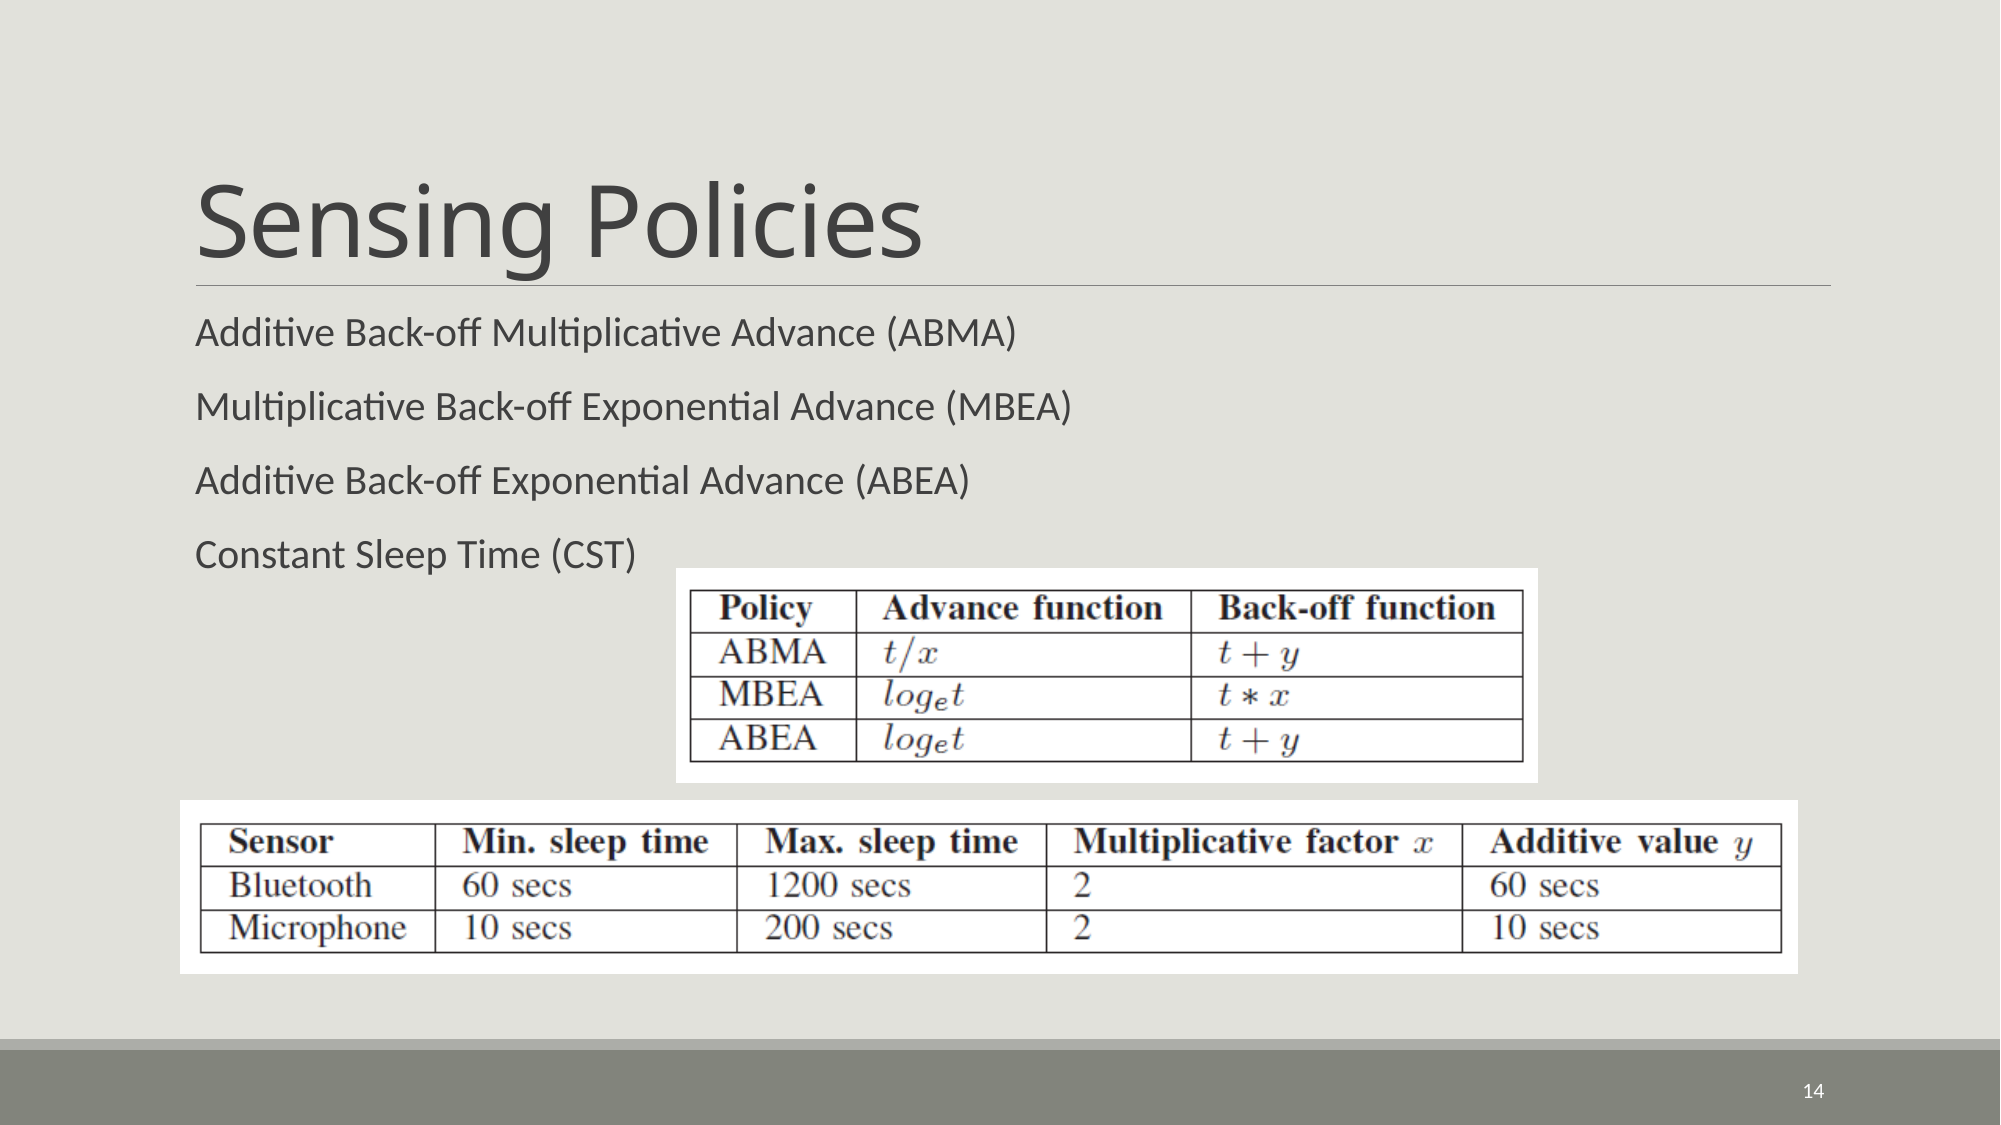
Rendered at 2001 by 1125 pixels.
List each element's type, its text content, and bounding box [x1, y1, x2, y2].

title Sensing Policies [180, 47, 1830, 285]
list Additive Back-off Multiplicative Advance (ABMA) Multiplicative Back-off Exponential Advance (MBEA) Additive Back-off Exponential Advance (ABEA) Constant Sleep Time (CST) [180, 302, 1830, 963]
picture [179, 799, 1798, 975]
slide_number 14 [1624, 1059, 1840, 1120]
picture [675, 567, 1538, 783]
